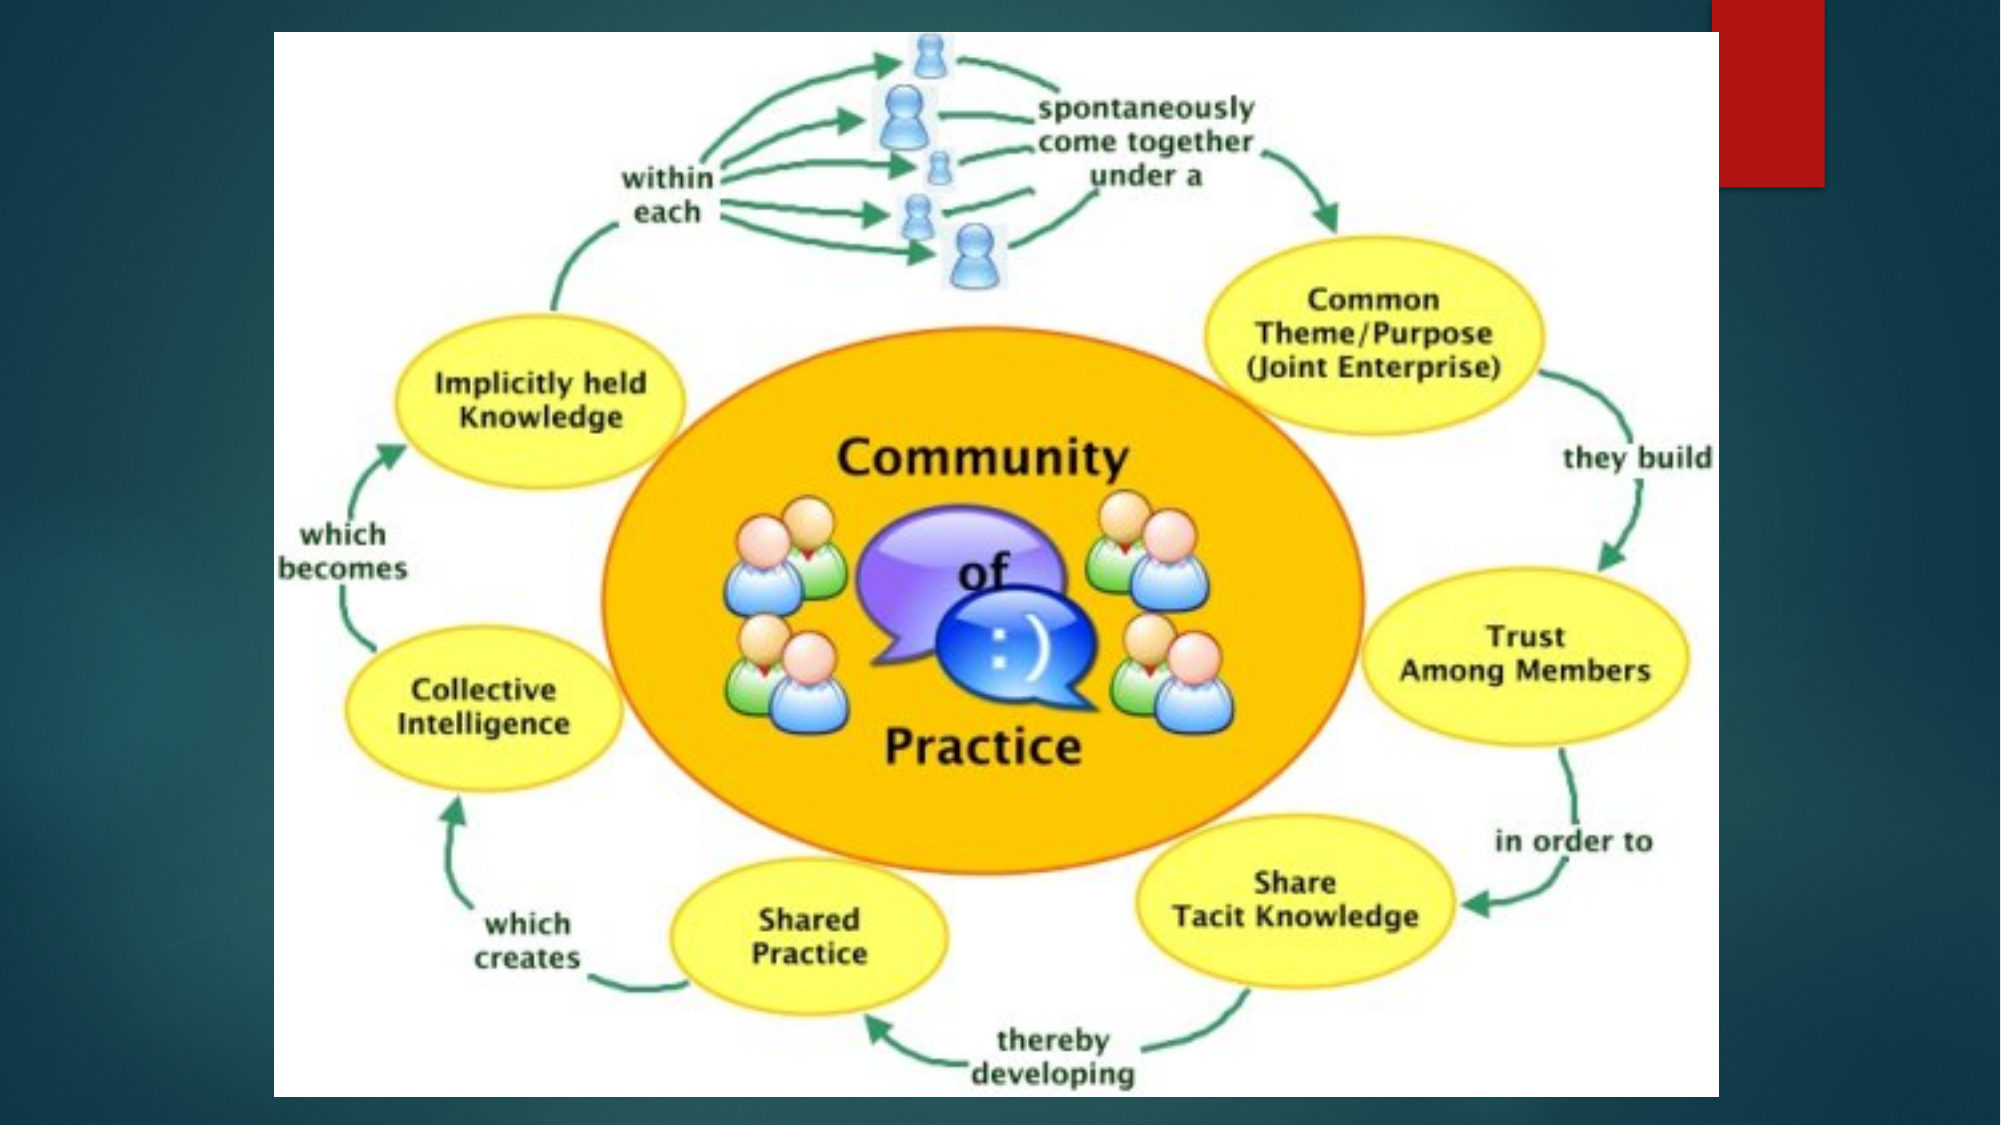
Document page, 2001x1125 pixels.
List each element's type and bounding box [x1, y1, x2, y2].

picture [0, 0, 1720, 1125]
